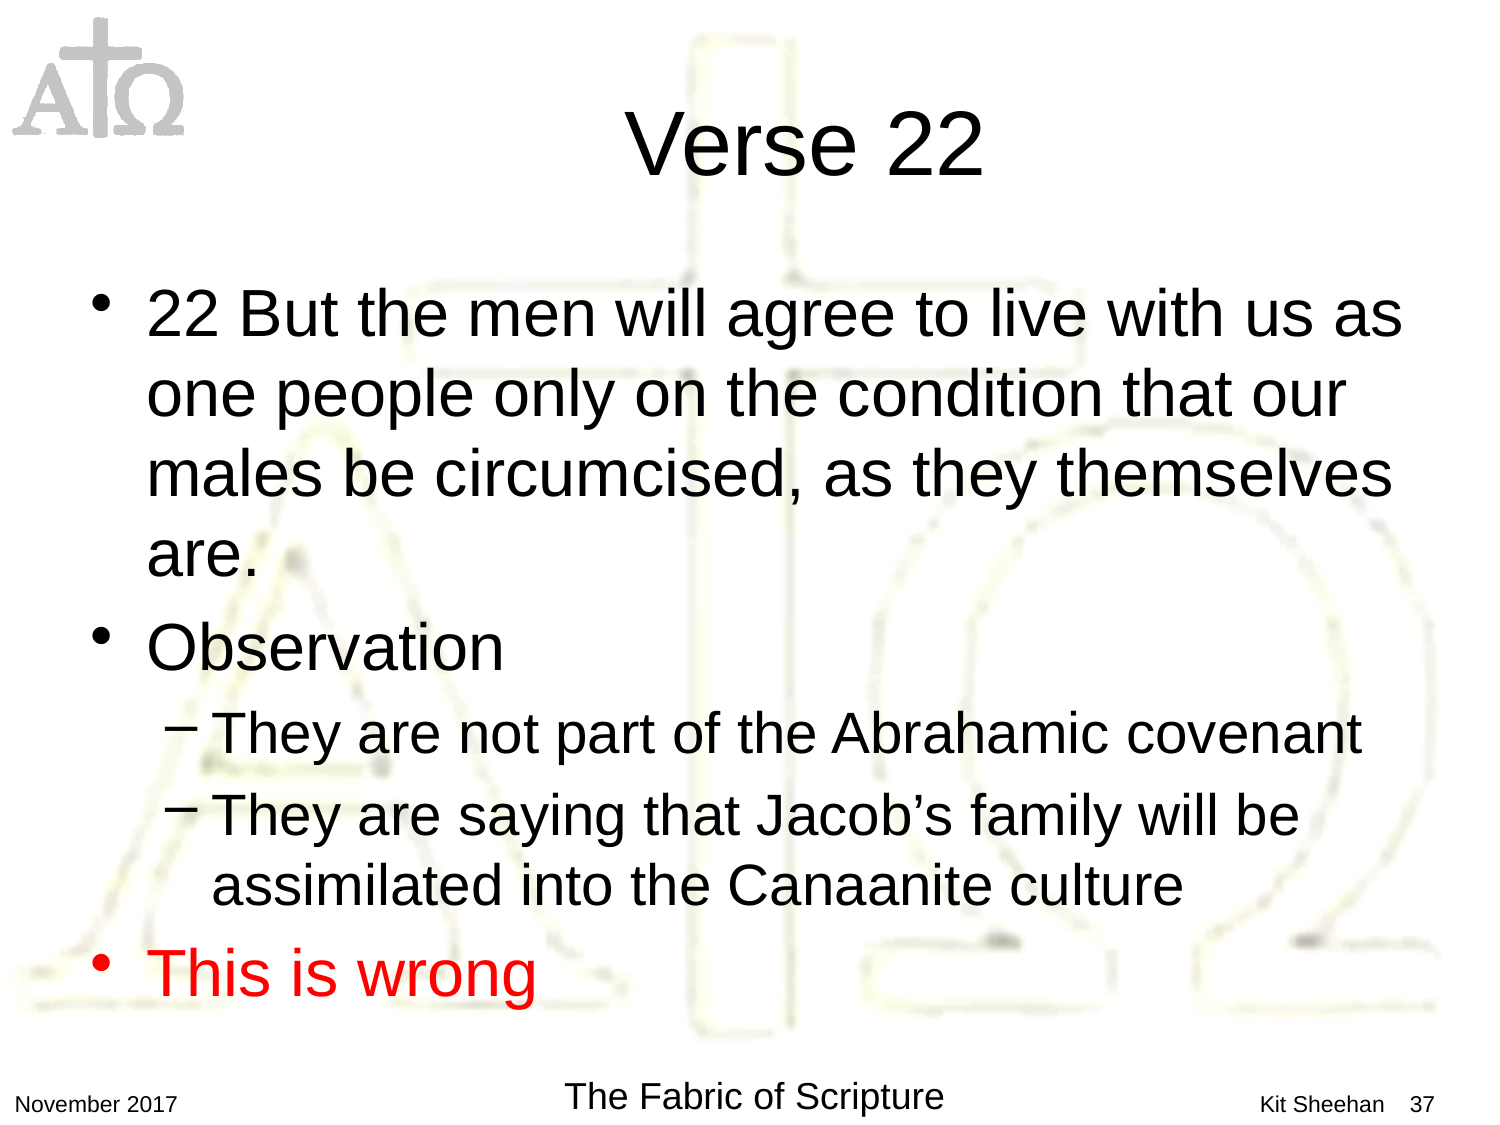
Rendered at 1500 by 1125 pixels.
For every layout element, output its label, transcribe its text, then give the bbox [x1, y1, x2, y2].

list 22 But the men will agree to live with us as one people only on the condition that our males be circumcised, as they themselves are. Observation They are not part of the Abrahamic covenant They are saying that Jacob’s family will be assimilated into the Canaanite culture This is wrong [74, 262, 1426, 1055]
title Verse 22 [187, 44, 1426, 233]
